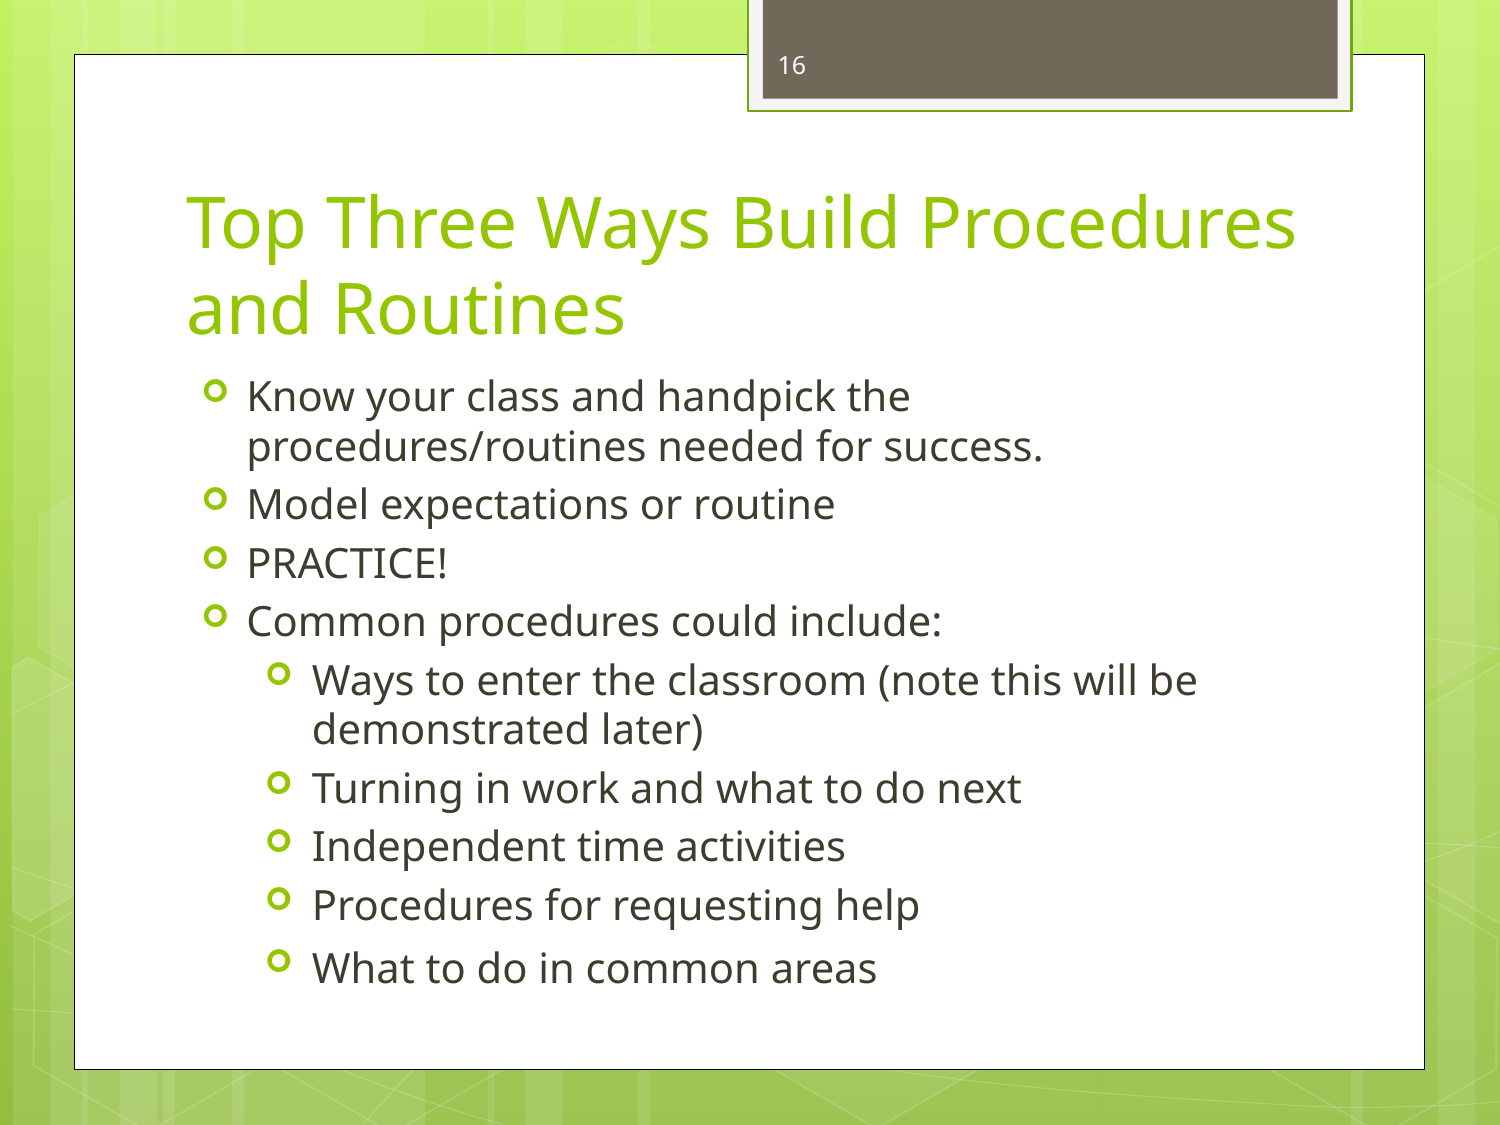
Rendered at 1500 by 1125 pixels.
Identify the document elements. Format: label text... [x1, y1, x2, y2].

slide_number 16 [762, 36, 982, 97]
list Know your class and handpick the procedures/routines needed for success. Model expectations or routine PRACTICE! Common procedures could include: Ways to enter the classroom (note this will be demonstrated later) Turning in work and what to do next Independent time activities Procedures for requesting help What to do in common areas [174, 362, 1287, 1088]
title Top Three Ways Build Procedures and Routines [170, 168, 1324, 357]
